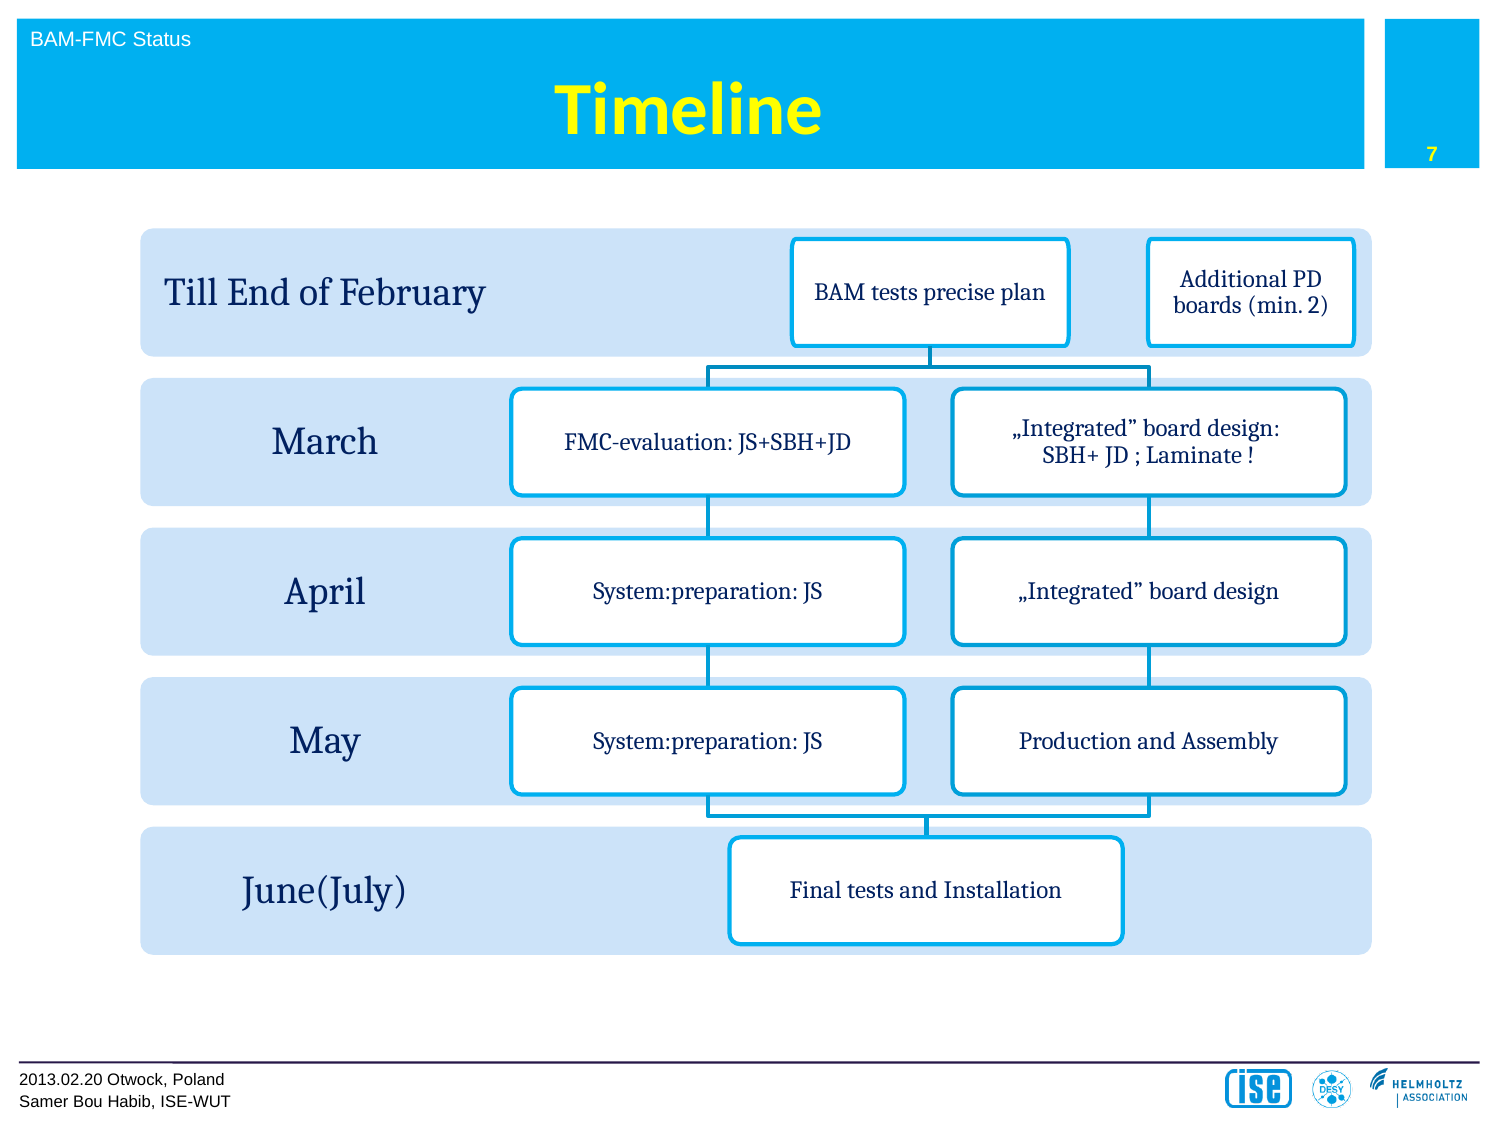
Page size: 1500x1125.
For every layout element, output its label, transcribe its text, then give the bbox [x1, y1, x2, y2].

text_box [706, 346, 928, 386]
picture [1310, 1068, 1353, 1110]
text_box „Integrated” board design [950, 536, 1348, 648]
text_box Additional PD boards (min. 2) [1145, 236, 1357, 348]
text_box [706, 495, 710, 536]
text_box May [710, 677, 1147, 806]
text_box June(July) [140, 826, 1372, 955]
text_box [706, 644, 710, 685]
text_box [924, 794, 1151, 835]
picture [1229, 1069, 1288, 1104]
text_box April [710, 527, 1147, 656]
text_box April [1151, 527, 1372, 656]
text_box BAM tests precise plan [789, 236, 1071, 348]
title Timeline [16, 33, 1365, 168]
footer 2013.02.20 Otwock, Poland Samer Bou Habib, ISE-WUT [18, 1066, 955, 1112]
slide_number 7 [1384, 18, 1480, 169]
text_box System:preparation: JS [509, 536, 907, 648]
text_box [1147, 495, 1151, 536]
text_box Final tests and Installation [727, 835, 1125, 947]
text_box March [1151, 377, 1372, 507]
text_box April [140, 527, 706, 656]
text_box [706, 794, 924, 835]
text_box System:preparation: JS [509, 685, 907, 797]
text_box March [710, 377, 1147, 507]
text_box [928, 345, 1151, 386]
text_box „Integrated” board design: SBH+ JD ; Laminate ! [950, 386, 1348, 498]
text_box March [140, 377, 706, 507]
text_box May [1151, 677, 1372, 806]
text_box Production and Assembly [950, 685, 1348, 797]
text_box [1147, 644, 1151, 685]
picture [1370, 1068, 1467, 1108]
text_box May [140, 677, 706, 806]
text_box Till End of February [140, 228, 1372, 357]
text_box FMC-evaluation: JS+SBH+JD [509, 386, 907, 498]
